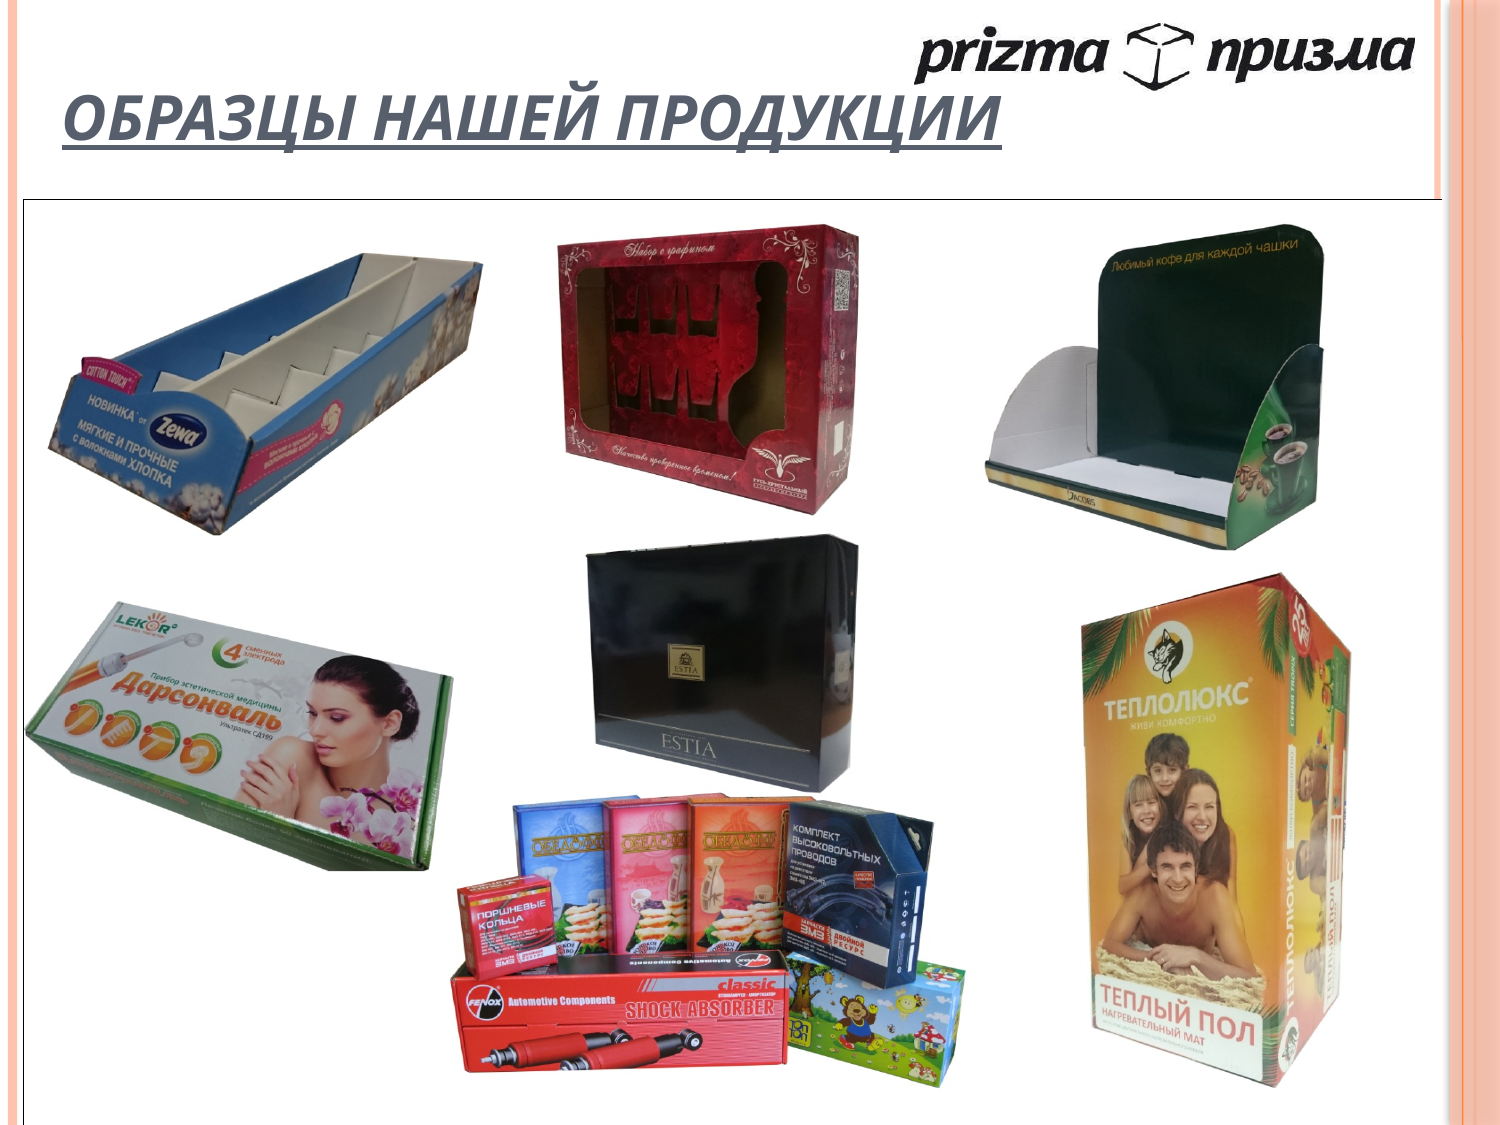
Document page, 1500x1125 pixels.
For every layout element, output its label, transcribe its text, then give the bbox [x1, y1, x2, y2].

list Образцы нашей продукции [46, 70, 1425, 195]
picture [22, 198, 1442, 1125]
picture [913, 22, 1416, 96]
